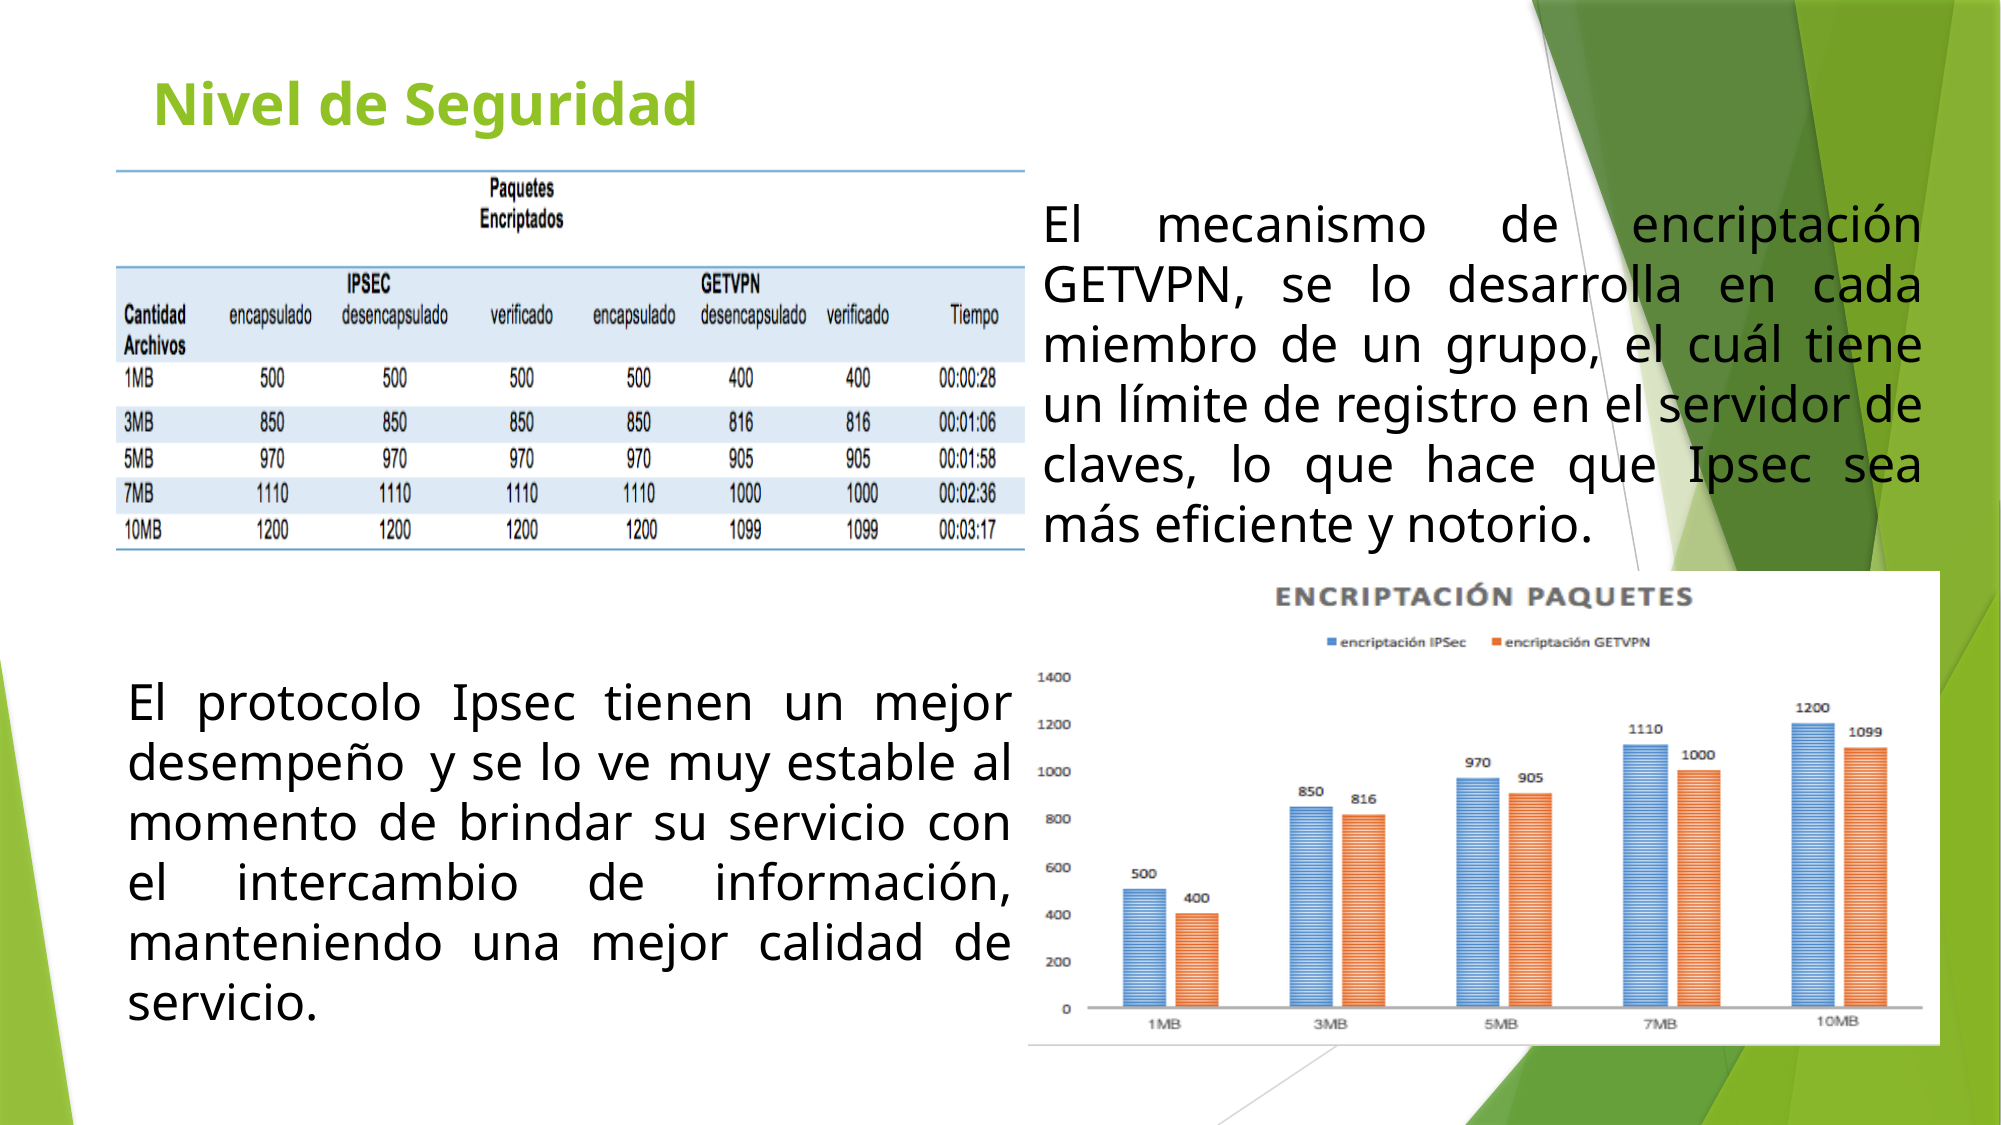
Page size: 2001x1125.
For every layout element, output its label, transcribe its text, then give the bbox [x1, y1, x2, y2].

text_box El mecanismo de encriptación GETVPN, se lo desarrolla en cada miembro de un grupo, el cuál tiene un límite de registro en el servidor de claves, lo que hace que Ipsec sea más eficiente y notorio. [1032, 184, 1940, 560]
title Nivel de Seguridad [137, 59, 1863, 135]
text_box El protocolo Ipsec tienen un mejor desempeño y se lo ve muy estable al momento de brindar su servicio con el intercambio de información, manteniendo una mejor calidad de servicio. [112, 663, 1022, 1038]
picture [112, 160, 1940, 1047]
